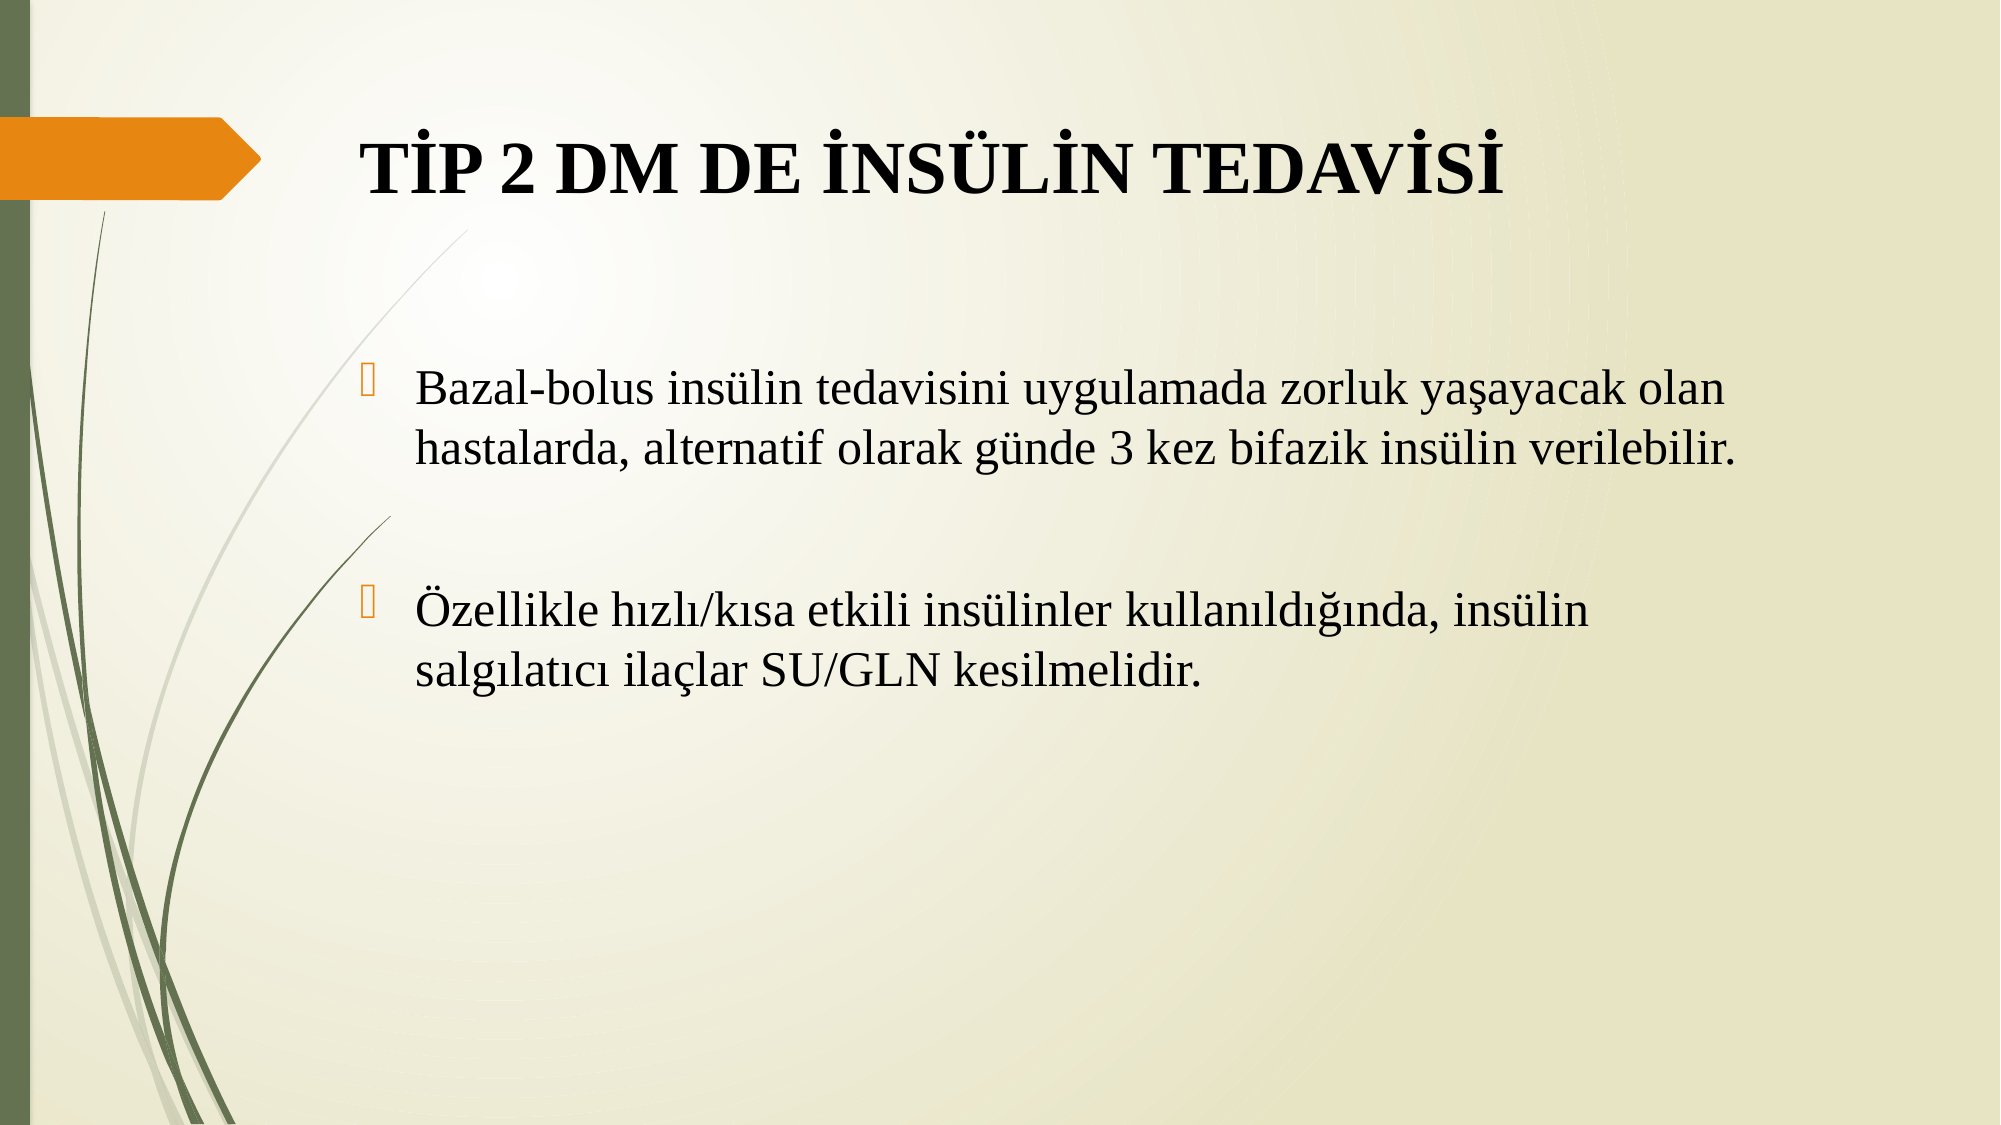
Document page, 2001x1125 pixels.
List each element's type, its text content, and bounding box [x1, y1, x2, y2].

title TİP 2 DM DE İNSÜLİN TEDAVİSİ [344, 111, 1807, 322]
list Bazal-bolus insülin tedavisini uygulamada zorluk yaşayacak olan hastalarda, alternatif olarak günde 3 kez bifazik insülin verilebilir. Özellikle hızlı/kısa etkili insülinler kullanıldığında, insülin salgılatıcı ilaçlar SU/GLN kesilmelidir. [344, 347, 1808, 967]
